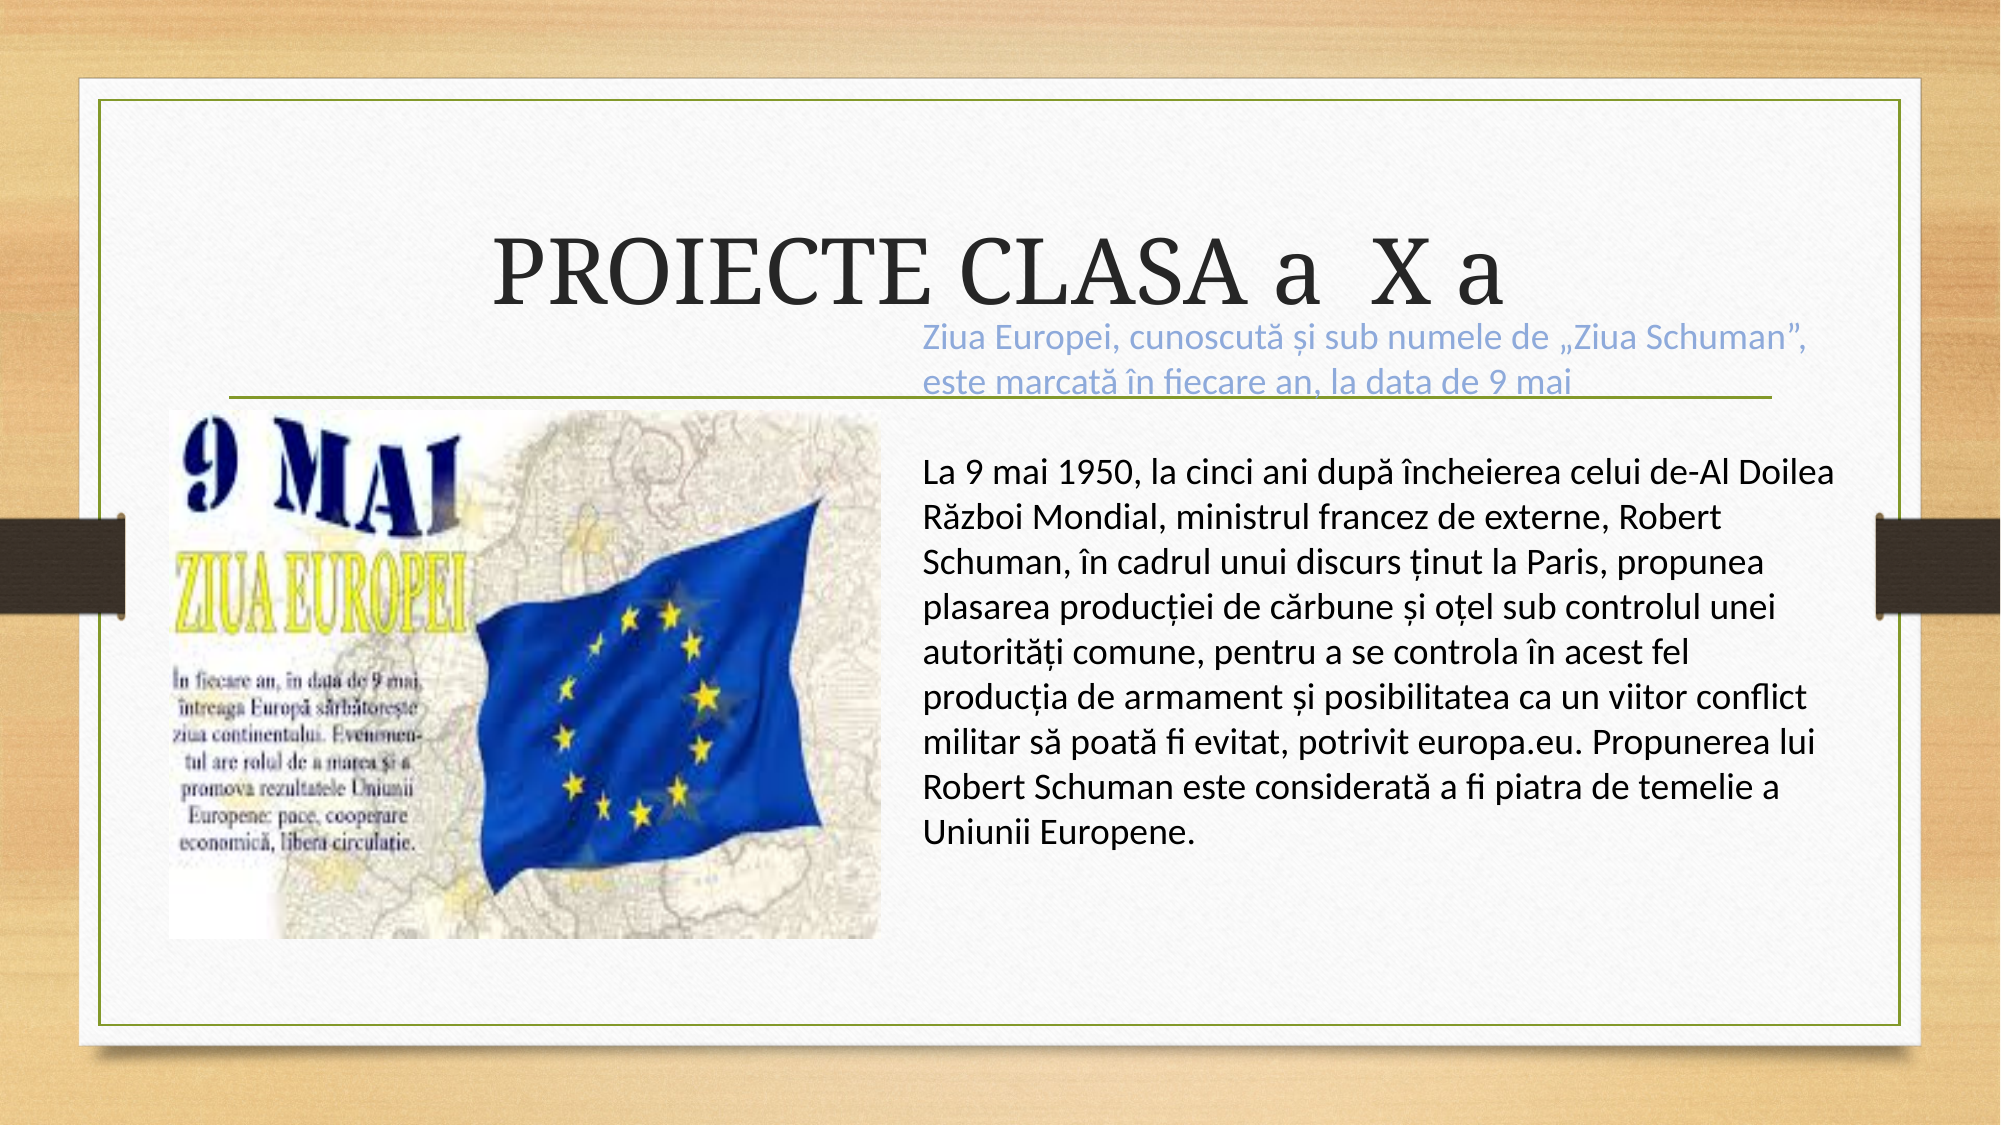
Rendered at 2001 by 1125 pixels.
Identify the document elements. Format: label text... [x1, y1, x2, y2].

title PROIECTE CLASA a X a [212, 161, 1788, 375]
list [169, 410, 881, 940]
text_box Ziua Europei, cunoscută și sub numele de „Ziua Schuman”, este marcată în fiecare an, la data de 9 mai La 9 mai 1950, la cinci ani după încheierea celui de-Al Doilea Război Mondial, ministrul francez de externe, Robert Schuman, în cadrul unui discurs ţinut la Paris, propunea plasarea producţiei de cărbune şi oţel sub controlul unei autorităţi comune, pentru a se controla în acest fel producţia de armament şi posibilitatea ca un viitor conflict militar să poată fi evitat, potrivit europa.eu. Propunerea lui Robert Schuman este considerată a fi piatra de temelie a Uniunii Europene. [907, 304, 1851, 860]
picture [0, 0, 2001, 1125]
